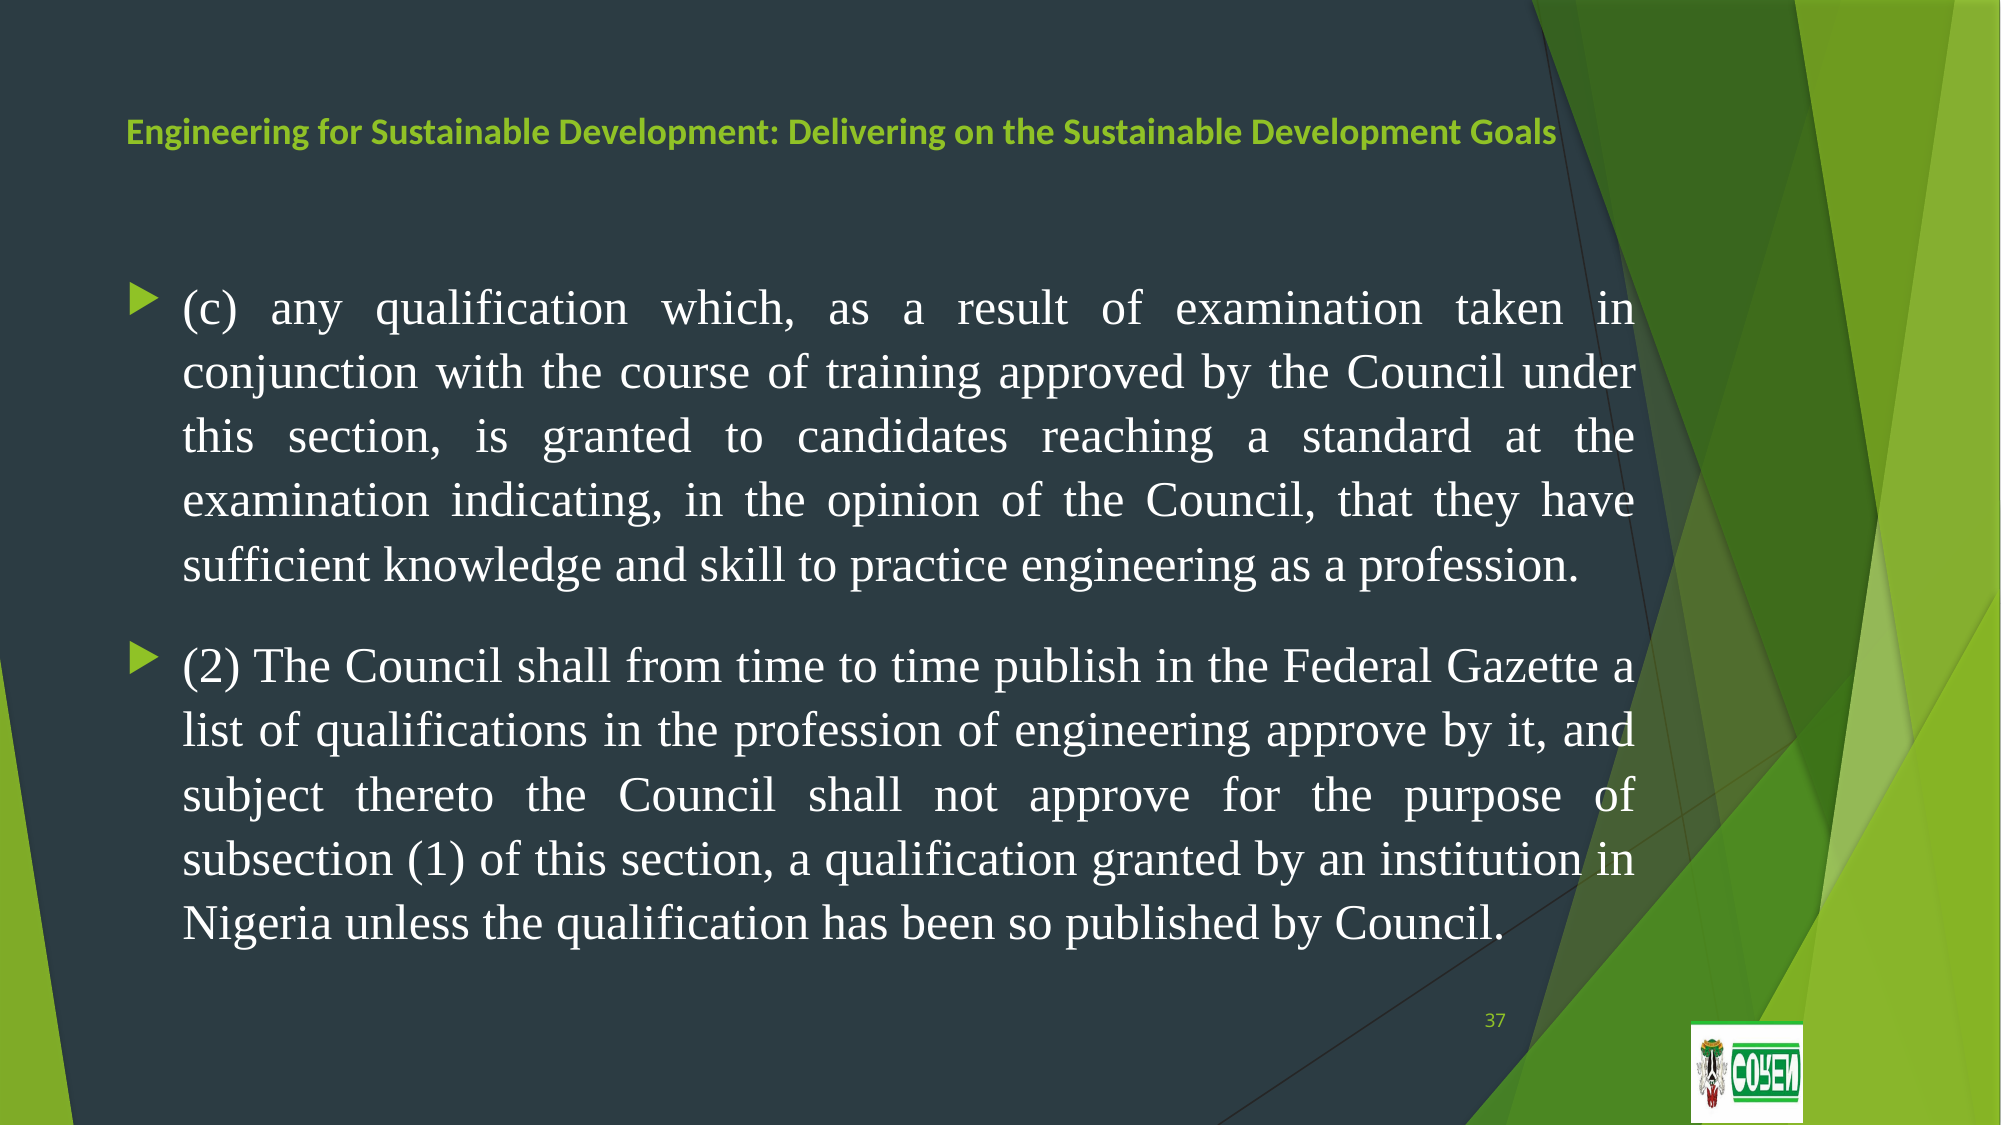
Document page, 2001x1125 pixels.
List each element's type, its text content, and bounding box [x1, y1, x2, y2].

slide_number 37 [1409, 991, 1522, 1051]
list (c) any qualification which, as a result of examination taken in conjunction with the course of training approved by the Council under this section, is granted to candidates reaching a standard at the examination indicating, in the opinion of the Council, that they have sufficient knowledge and skill to practice engineering as a profession. (2) The Council shall from time to time publish in the Federal Gazette a list of qualifications in the profession of engineering approve by it, and subject thereto the Council shall not approve for the purpose of subsection (1) of this section, a qualification granted by an institution in Nigeria unless the qualification has been so published by Council. [111, 262, 1653, 1084]
title Engineering for Sustainable Development: Delivering on the Sustainable Development Goals [111, 99, 1763, 205]
picture [1691, 1020, 1803, 1123]
